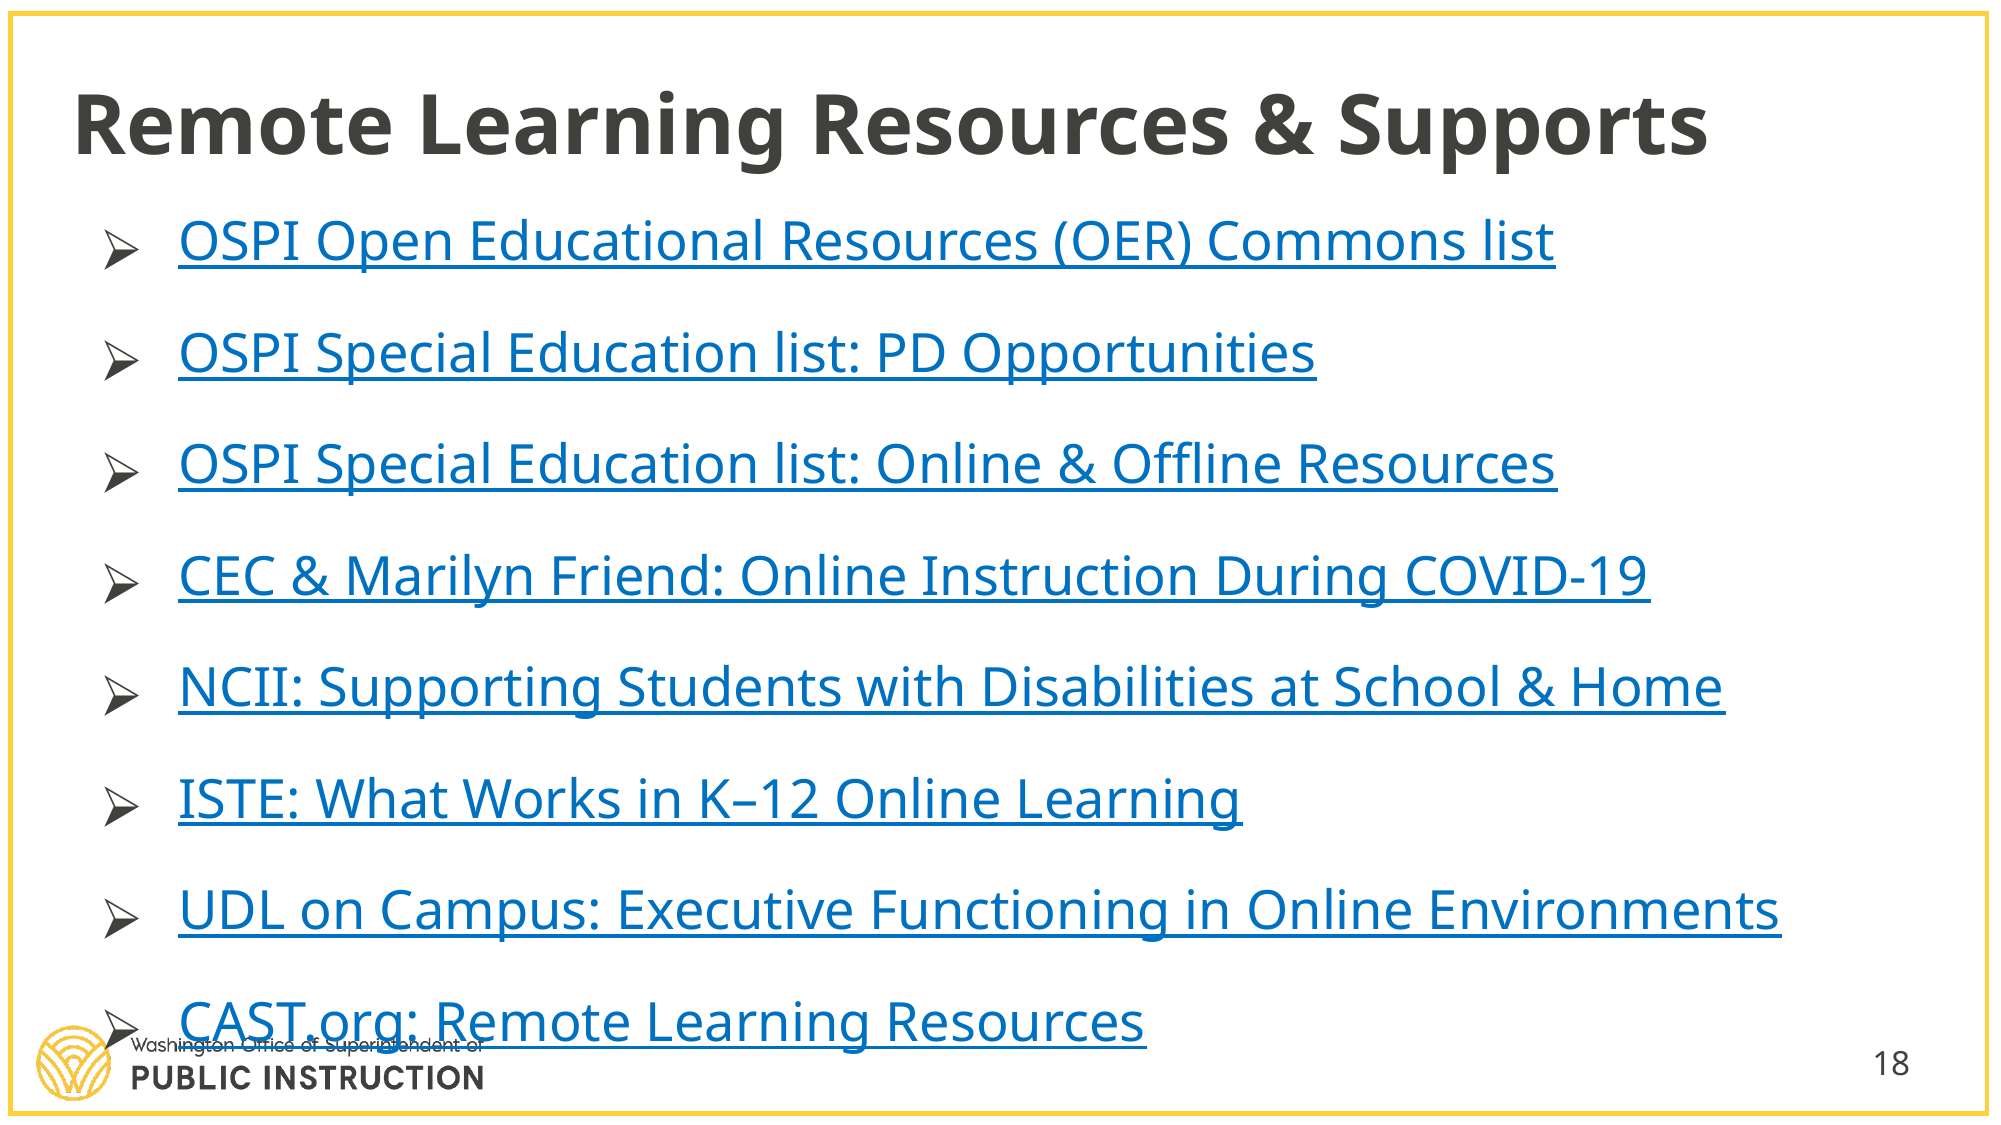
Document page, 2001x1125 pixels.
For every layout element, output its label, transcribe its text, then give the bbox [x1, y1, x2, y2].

text_box OSPI Open Educational Resources (OER) Commons list OSPI Special Education list: PD Opportunities OSPI Special Education list: Online & Offline Resources CEC & Marilyn Friend: Online Instruction During COVID-19 NCII: Supporting Students with Disabilities at School & Home ISTE: What Works in K–12 Online Learning UDL on Campus: Executive Functioning in Online Environments CAST.org: Remote Learning Resources [86, 199, 1863, 1035]
slide_number 18 [1857, 1034, 1963, 1095]
title Remote Learning Resources & Supports [56, 55, 1863, 200]
picture [36, 1025, 485, 1101]
